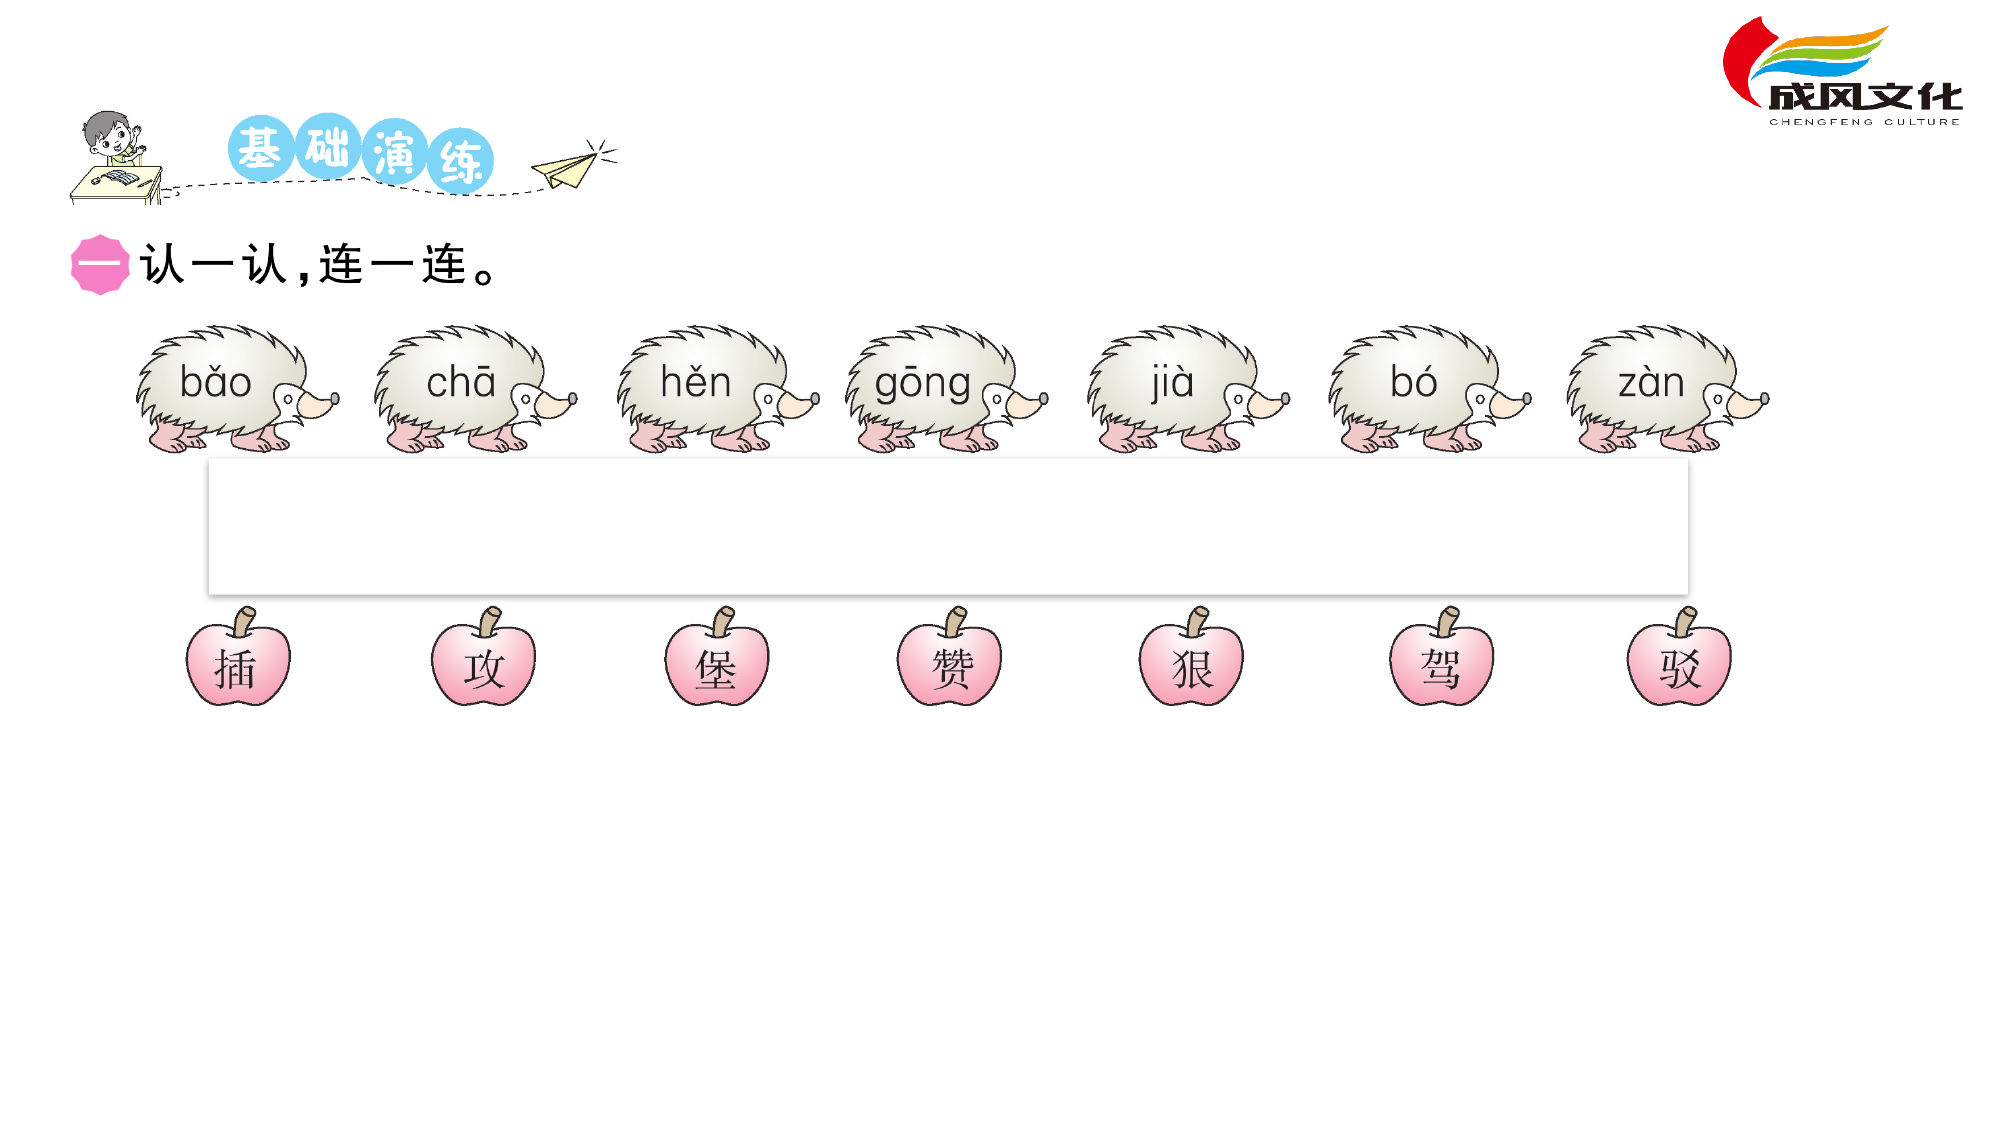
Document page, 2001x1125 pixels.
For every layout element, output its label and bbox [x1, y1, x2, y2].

picture [66, 0, 1986, 721]
